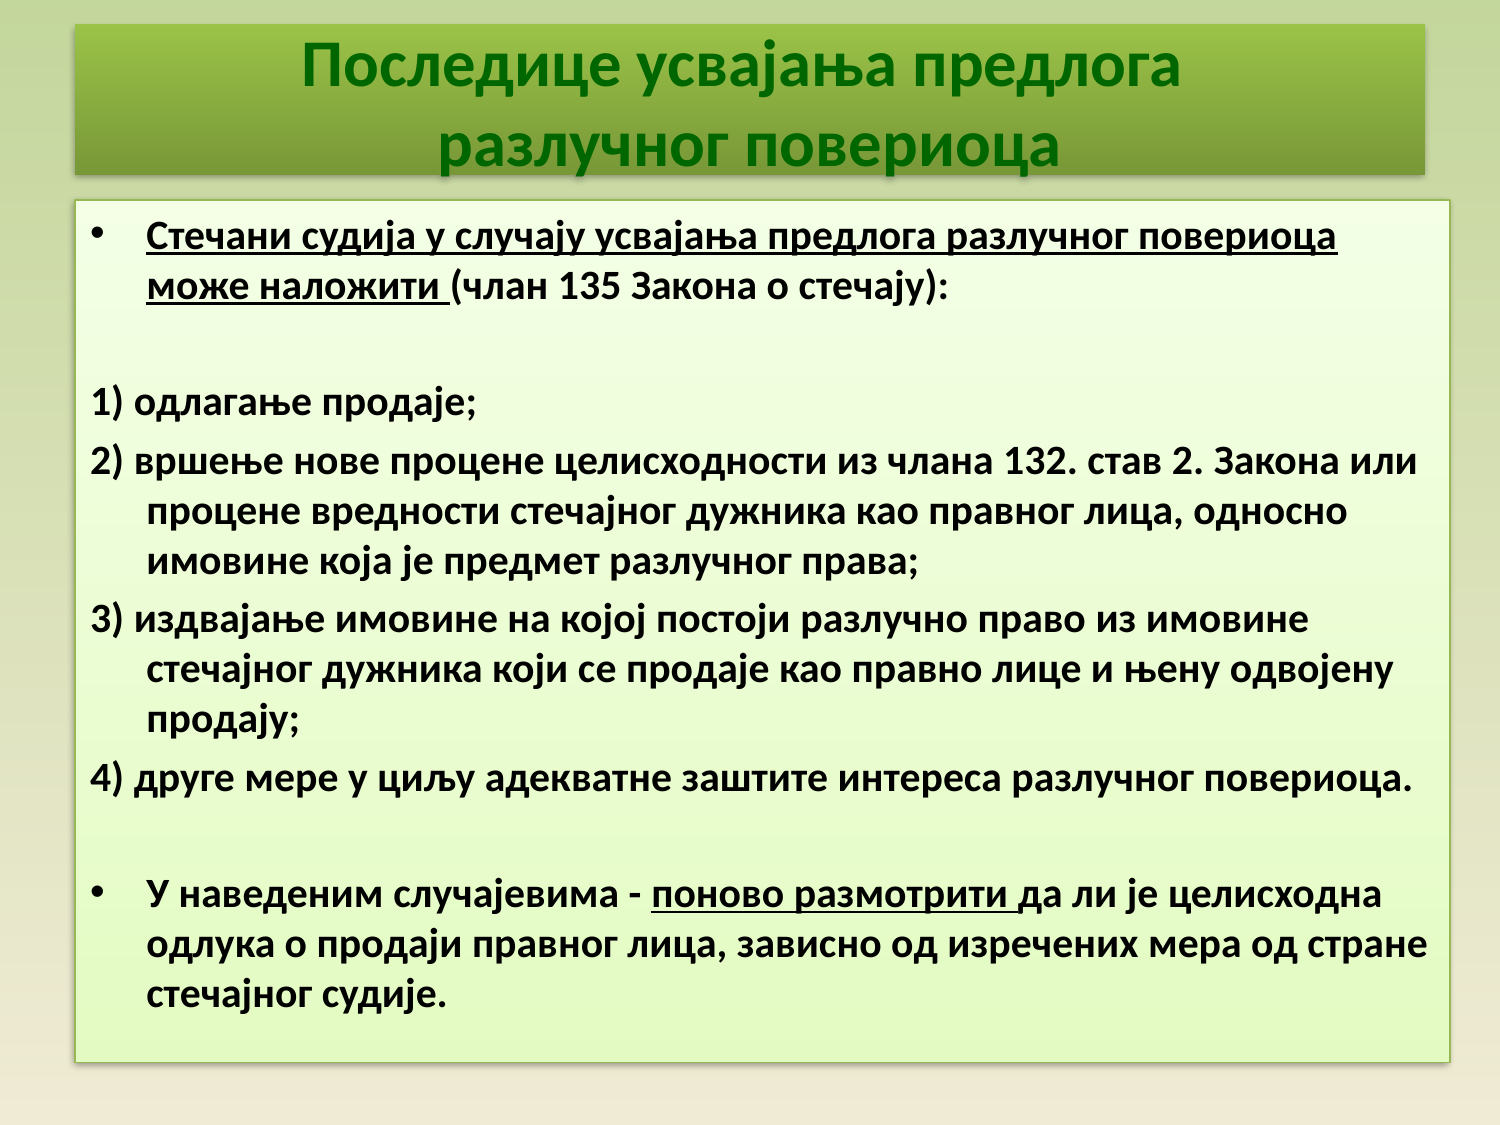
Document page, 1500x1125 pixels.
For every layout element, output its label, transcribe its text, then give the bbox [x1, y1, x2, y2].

title Последице усвајања предлога разлучног повериоца [75, 24, 1425, 175]
list Стечани судија у случају усвајања предлога разлучног повериоца може наложити (члан 135 Закона о стечају): 1) одлагање продаје; 2) вршење нове процене целисходности из члана 132. став 2. Закона или процене вредности стечајног дужника као правног лица, односно имовине која је предмет разлучног права; 3) издвајање имовине на којој постоји разлучно право из имовине стечајног дужника који се продаје као правно лице и њену одвојену продају; 4) друге мере у циљу адекватне заштите интереса разлучног повериоца. У наведеним случајевима - поново размотрити да ли је целисходна одлука о продаји правног лица, зависно од изречених мера од стране стечајног судије. [74, 199, 1451, 1063]
